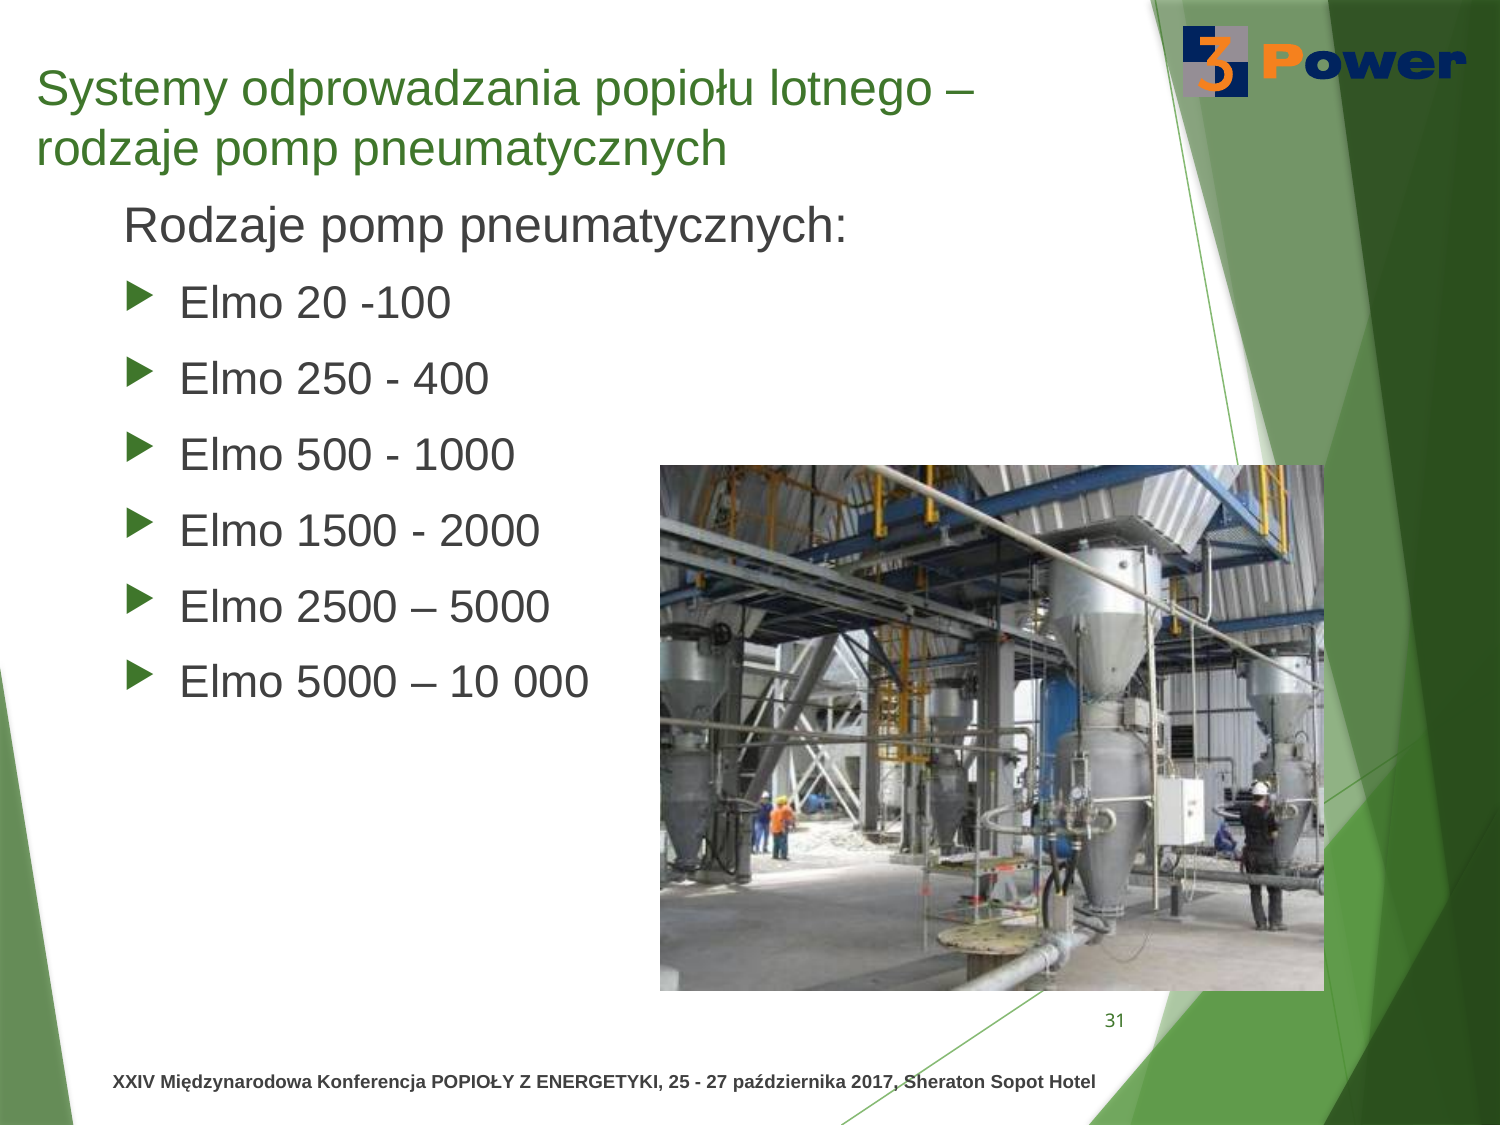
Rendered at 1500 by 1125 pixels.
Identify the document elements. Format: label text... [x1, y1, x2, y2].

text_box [1182, 25, 1467, 98]
slide_number 31 [1057, 1000, 1142, 1051]
picture [659, 464, 1324, 992]
text_box XXIV Międzynarodowa Konferencja POPIOŁY Z ENERGETYKI, 25 - 27 października 2017, Sheraton Sopot Hotel [97, 1061, 1244, 1105]
text_box Rodzaje pomp pneumatycznych: Elmo 20 -100 Elmo 250 - 400 Elmo 500 - 1000 Elmo 1500 - 2000 Elmo 2500 – 5000 Elmo 5000 – 10 000 [108, 184, 1306, 991]
text_box Systemy odprowadzania popiołu lotnego – rodzaje pomp pneumatycznych [21, 48, 1108, 174]
